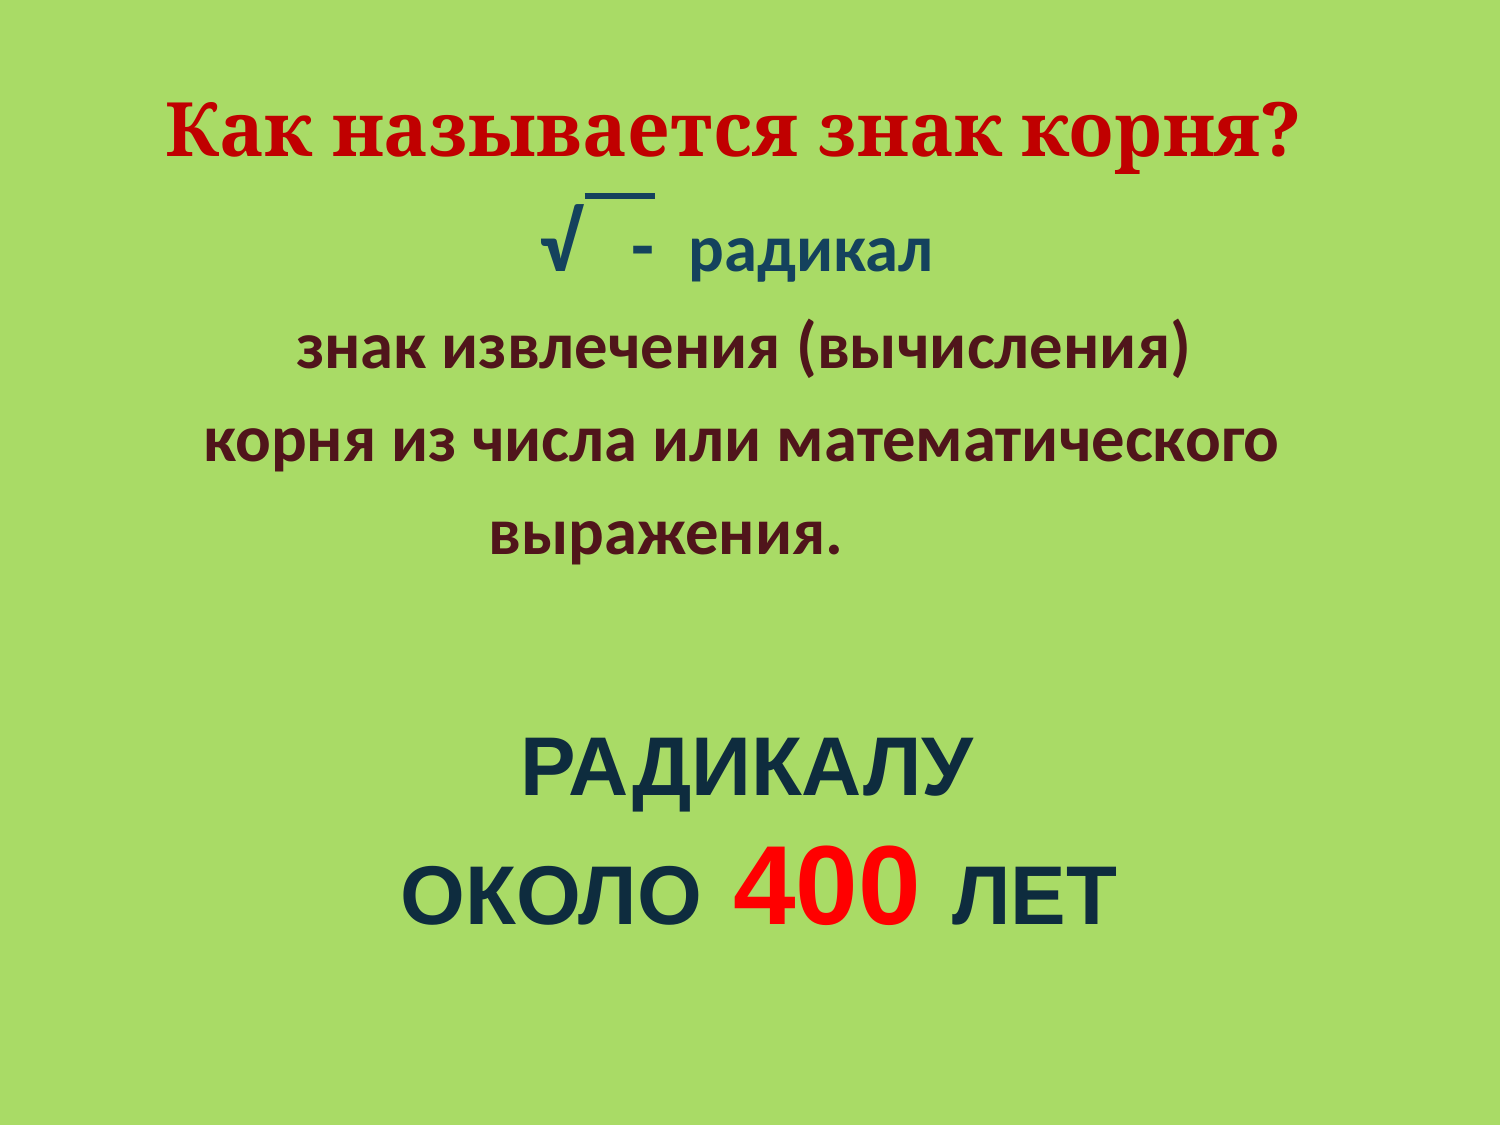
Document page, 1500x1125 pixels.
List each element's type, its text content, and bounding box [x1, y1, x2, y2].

title Радикалу около 400 лет [118, 704, 1376, 1012]
list Как называется знак корня? √ - радикал знак извлечения (вычисления) корня из числа или математического выражения. [53, 42, 1436, 681]
